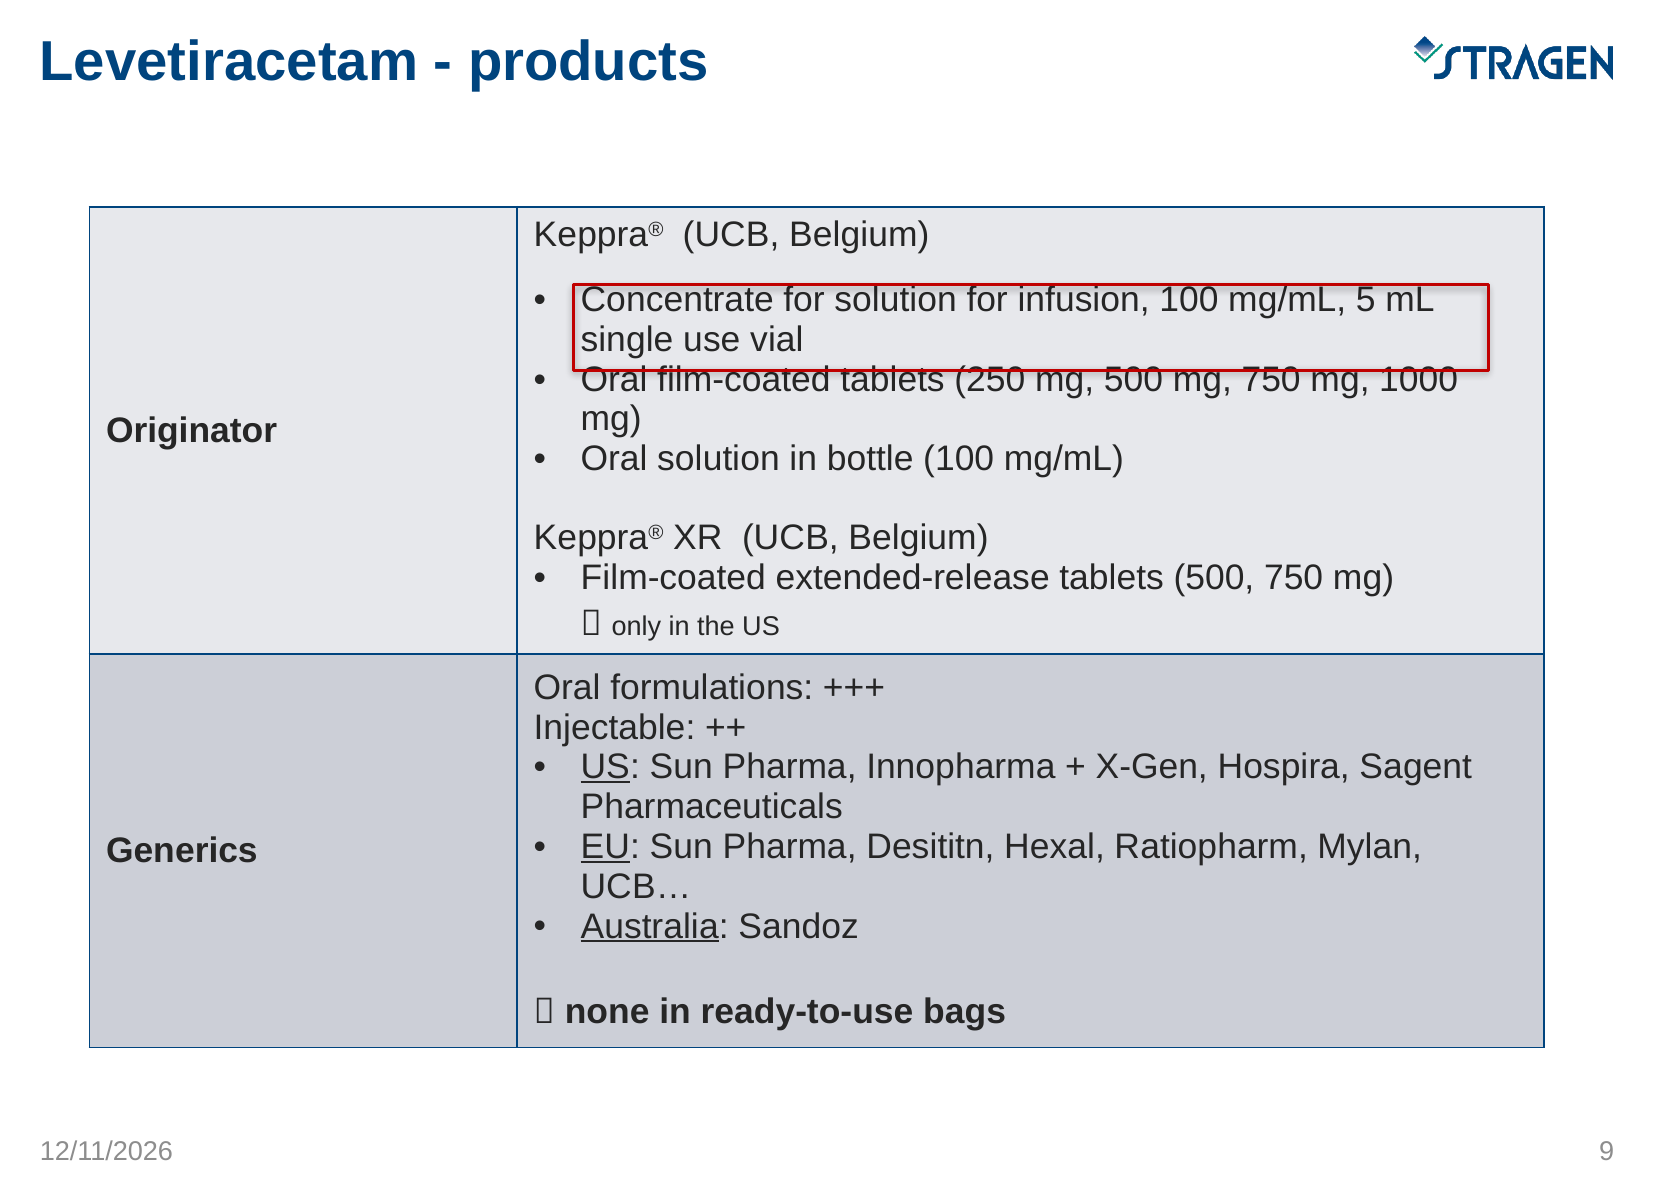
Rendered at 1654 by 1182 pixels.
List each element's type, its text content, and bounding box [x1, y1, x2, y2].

picture [1418, 36, 1613, 80]
text_box [573, 284, 1489, 371]
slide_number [23, 1118, 410, 1182]
title Levetiracetam - products [23, 0, 1418, 116]
table_cell Oral formulations: +++ Injectable: ++ US: Sun Pharma, Innopharma + X-Gen, Hospira, Sagent Pharmaceuticals EU: Sun Pharma, Desititn, Hexal, Ratiopharm, Mylan, UCB… Australia: Sandoz  none in ready-to-use bags [518, 655, 1543, 1047]
table_header Originator [90, 208, 516, 653]
table_header Keppra® (UCB, Belgium) Concentrate for solution for infusion, 100 mg/mL, 5 mL single use vial Oral film-coated tablets (250 mg, 500 mg, 750 mg, 1000 mg) Oral solution in bottle (100 mg/mL) Keppra® XR (UCB, Belgium) Film-coated extended-release tablets (500, 750 mg)  only in the US [518, 208, 1543, 653]
table_cell Generics [90, 655, 516, 1047]
slide_number 9 [1244, 1118, 1631, 1182]
